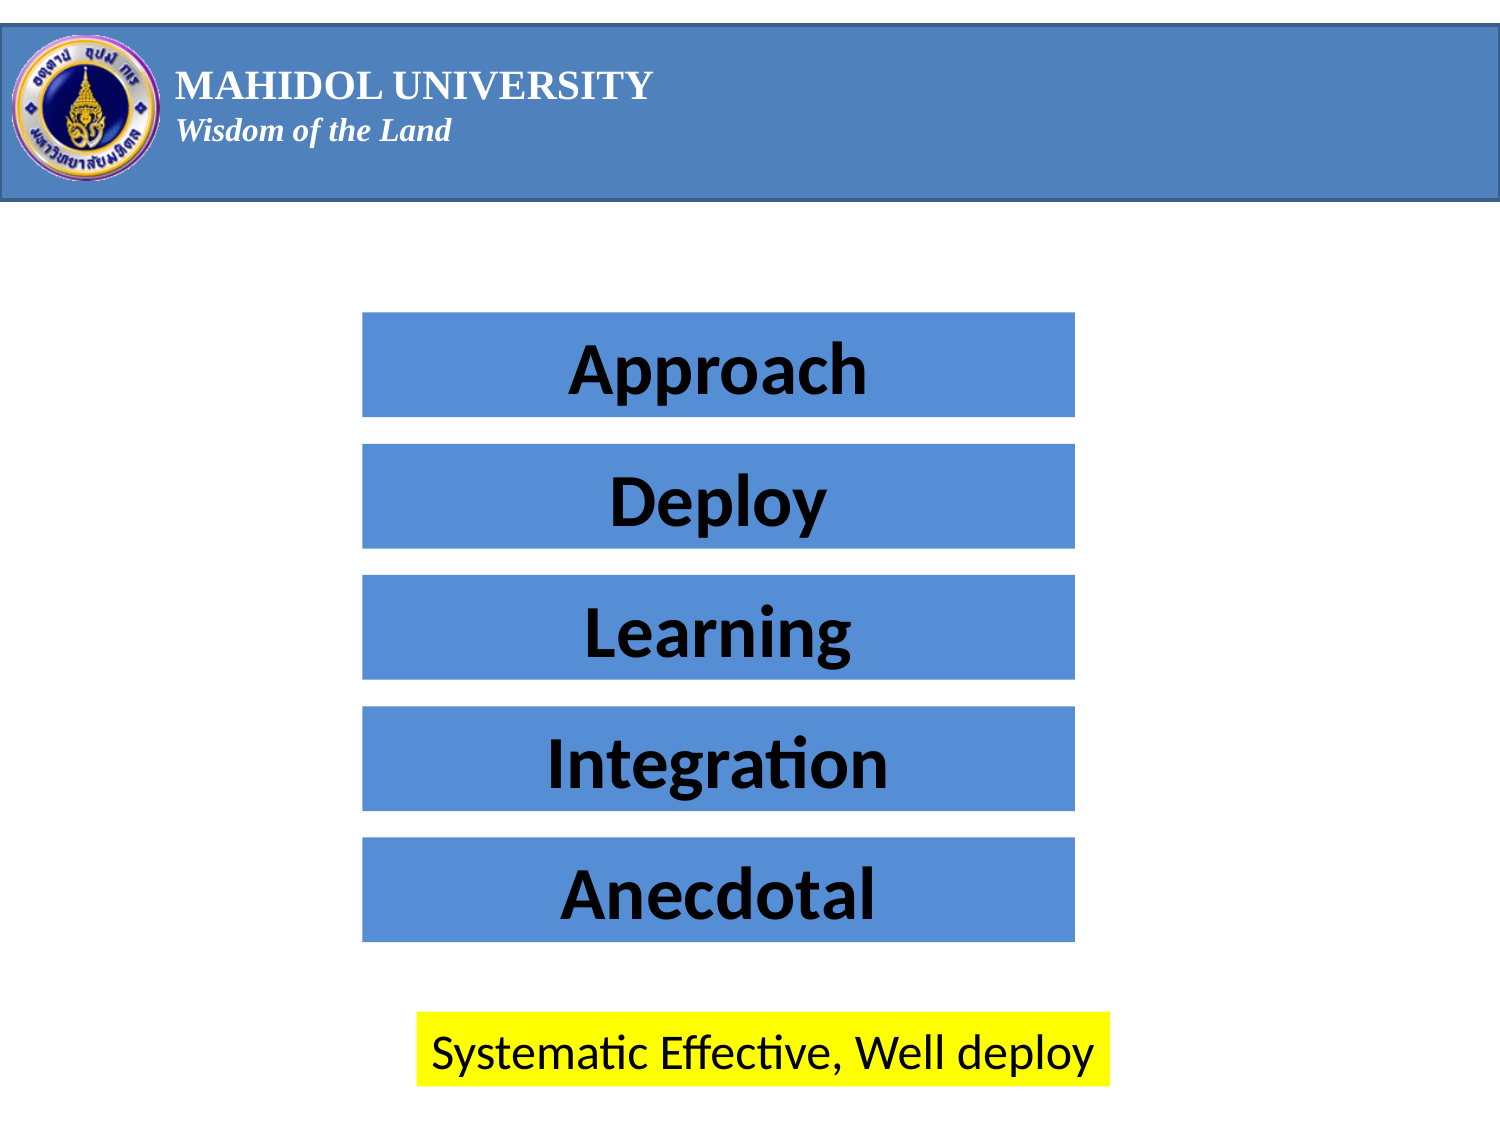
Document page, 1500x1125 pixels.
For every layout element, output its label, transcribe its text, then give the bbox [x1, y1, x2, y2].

text_box Approach [362, 312, 1075, 418]
text_box Integration [362, 706, 1075, 812]
picture [12, 35, 160, 181]
text_box Systematic Effective, Well deploy [416, 1011, 1111, 1087]
text_box Learning [362, 574, 1075, 680]
text_box Anecdotal [362, 837, 1075, 943]
text_box Deploy [362, 443, 1075, 549]
